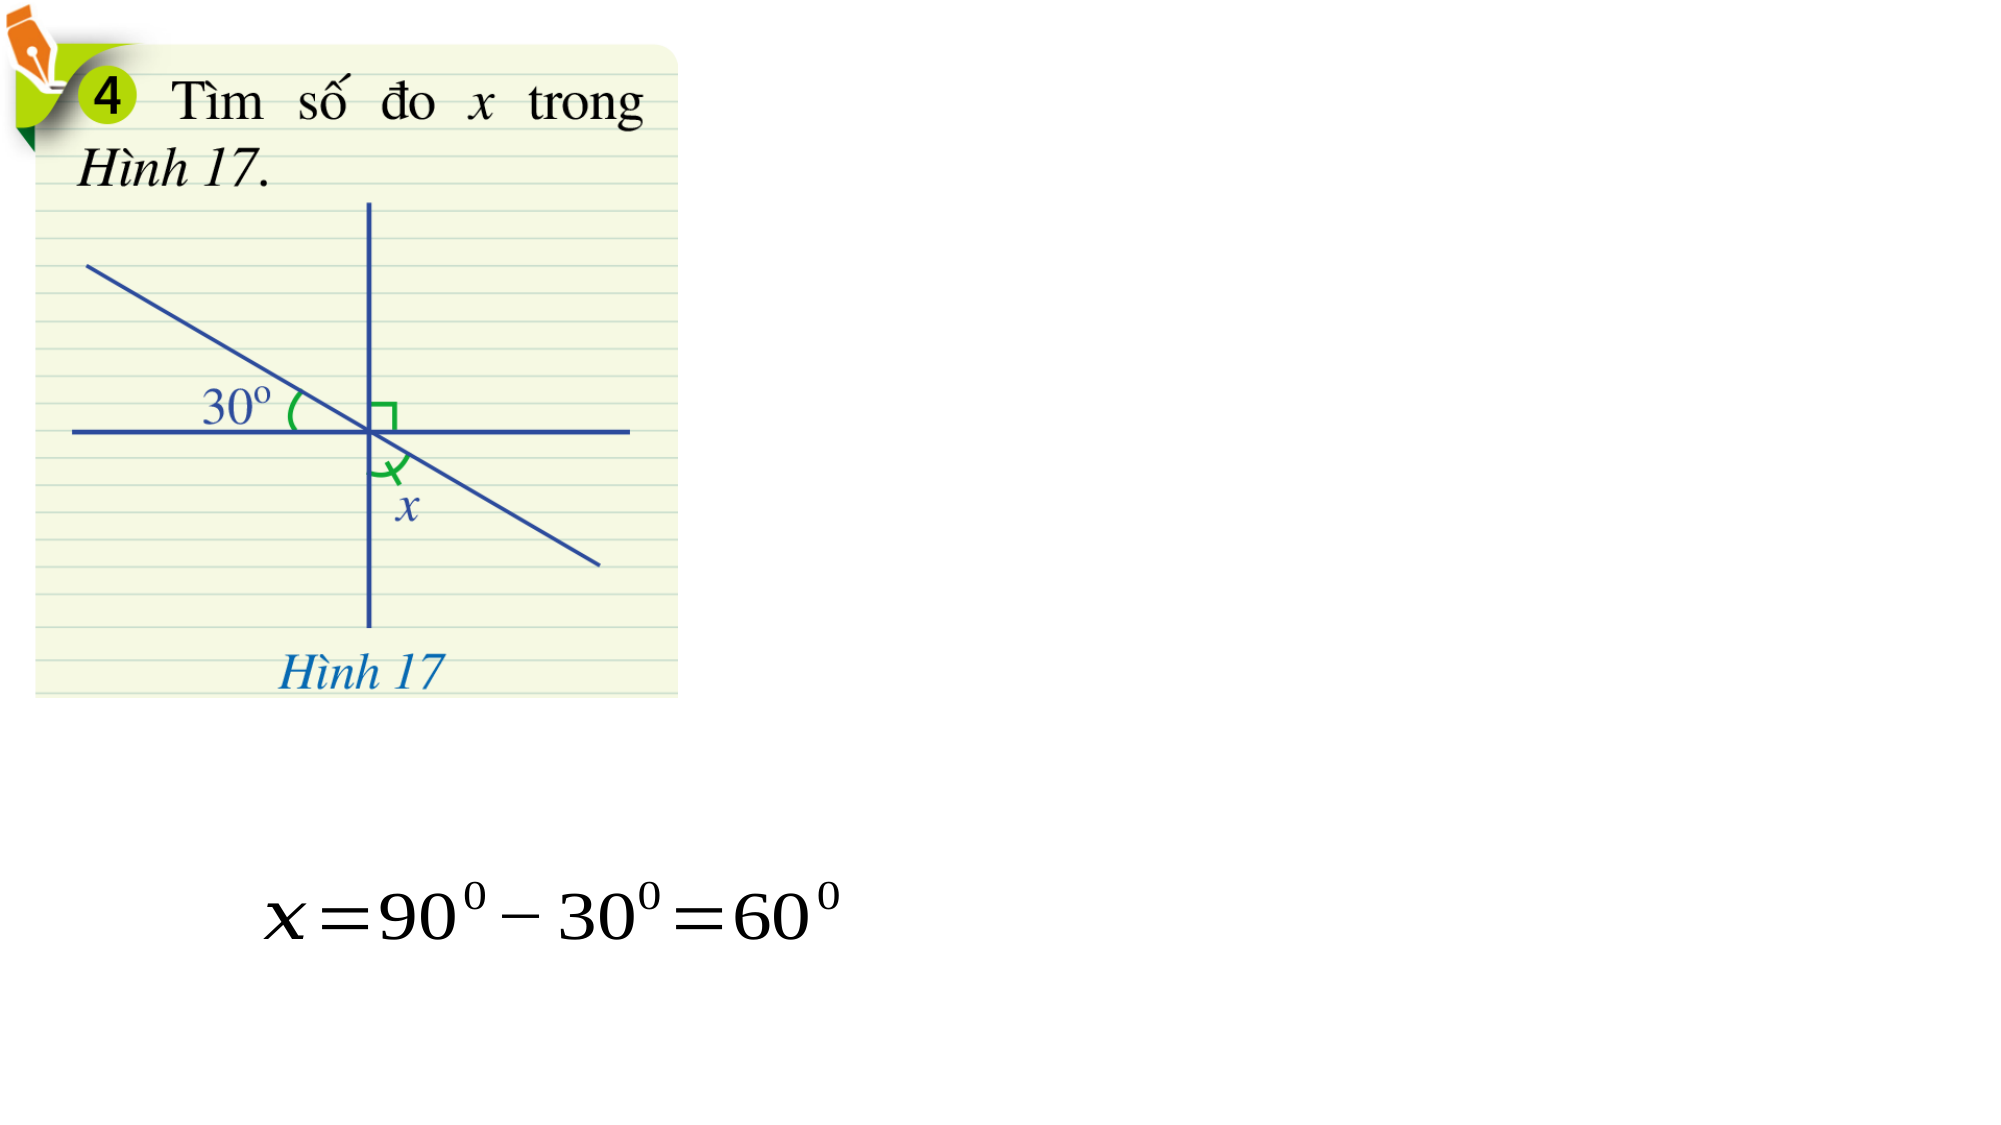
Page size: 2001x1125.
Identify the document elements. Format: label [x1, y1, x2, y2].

picture [0, 0, 678, 698]
